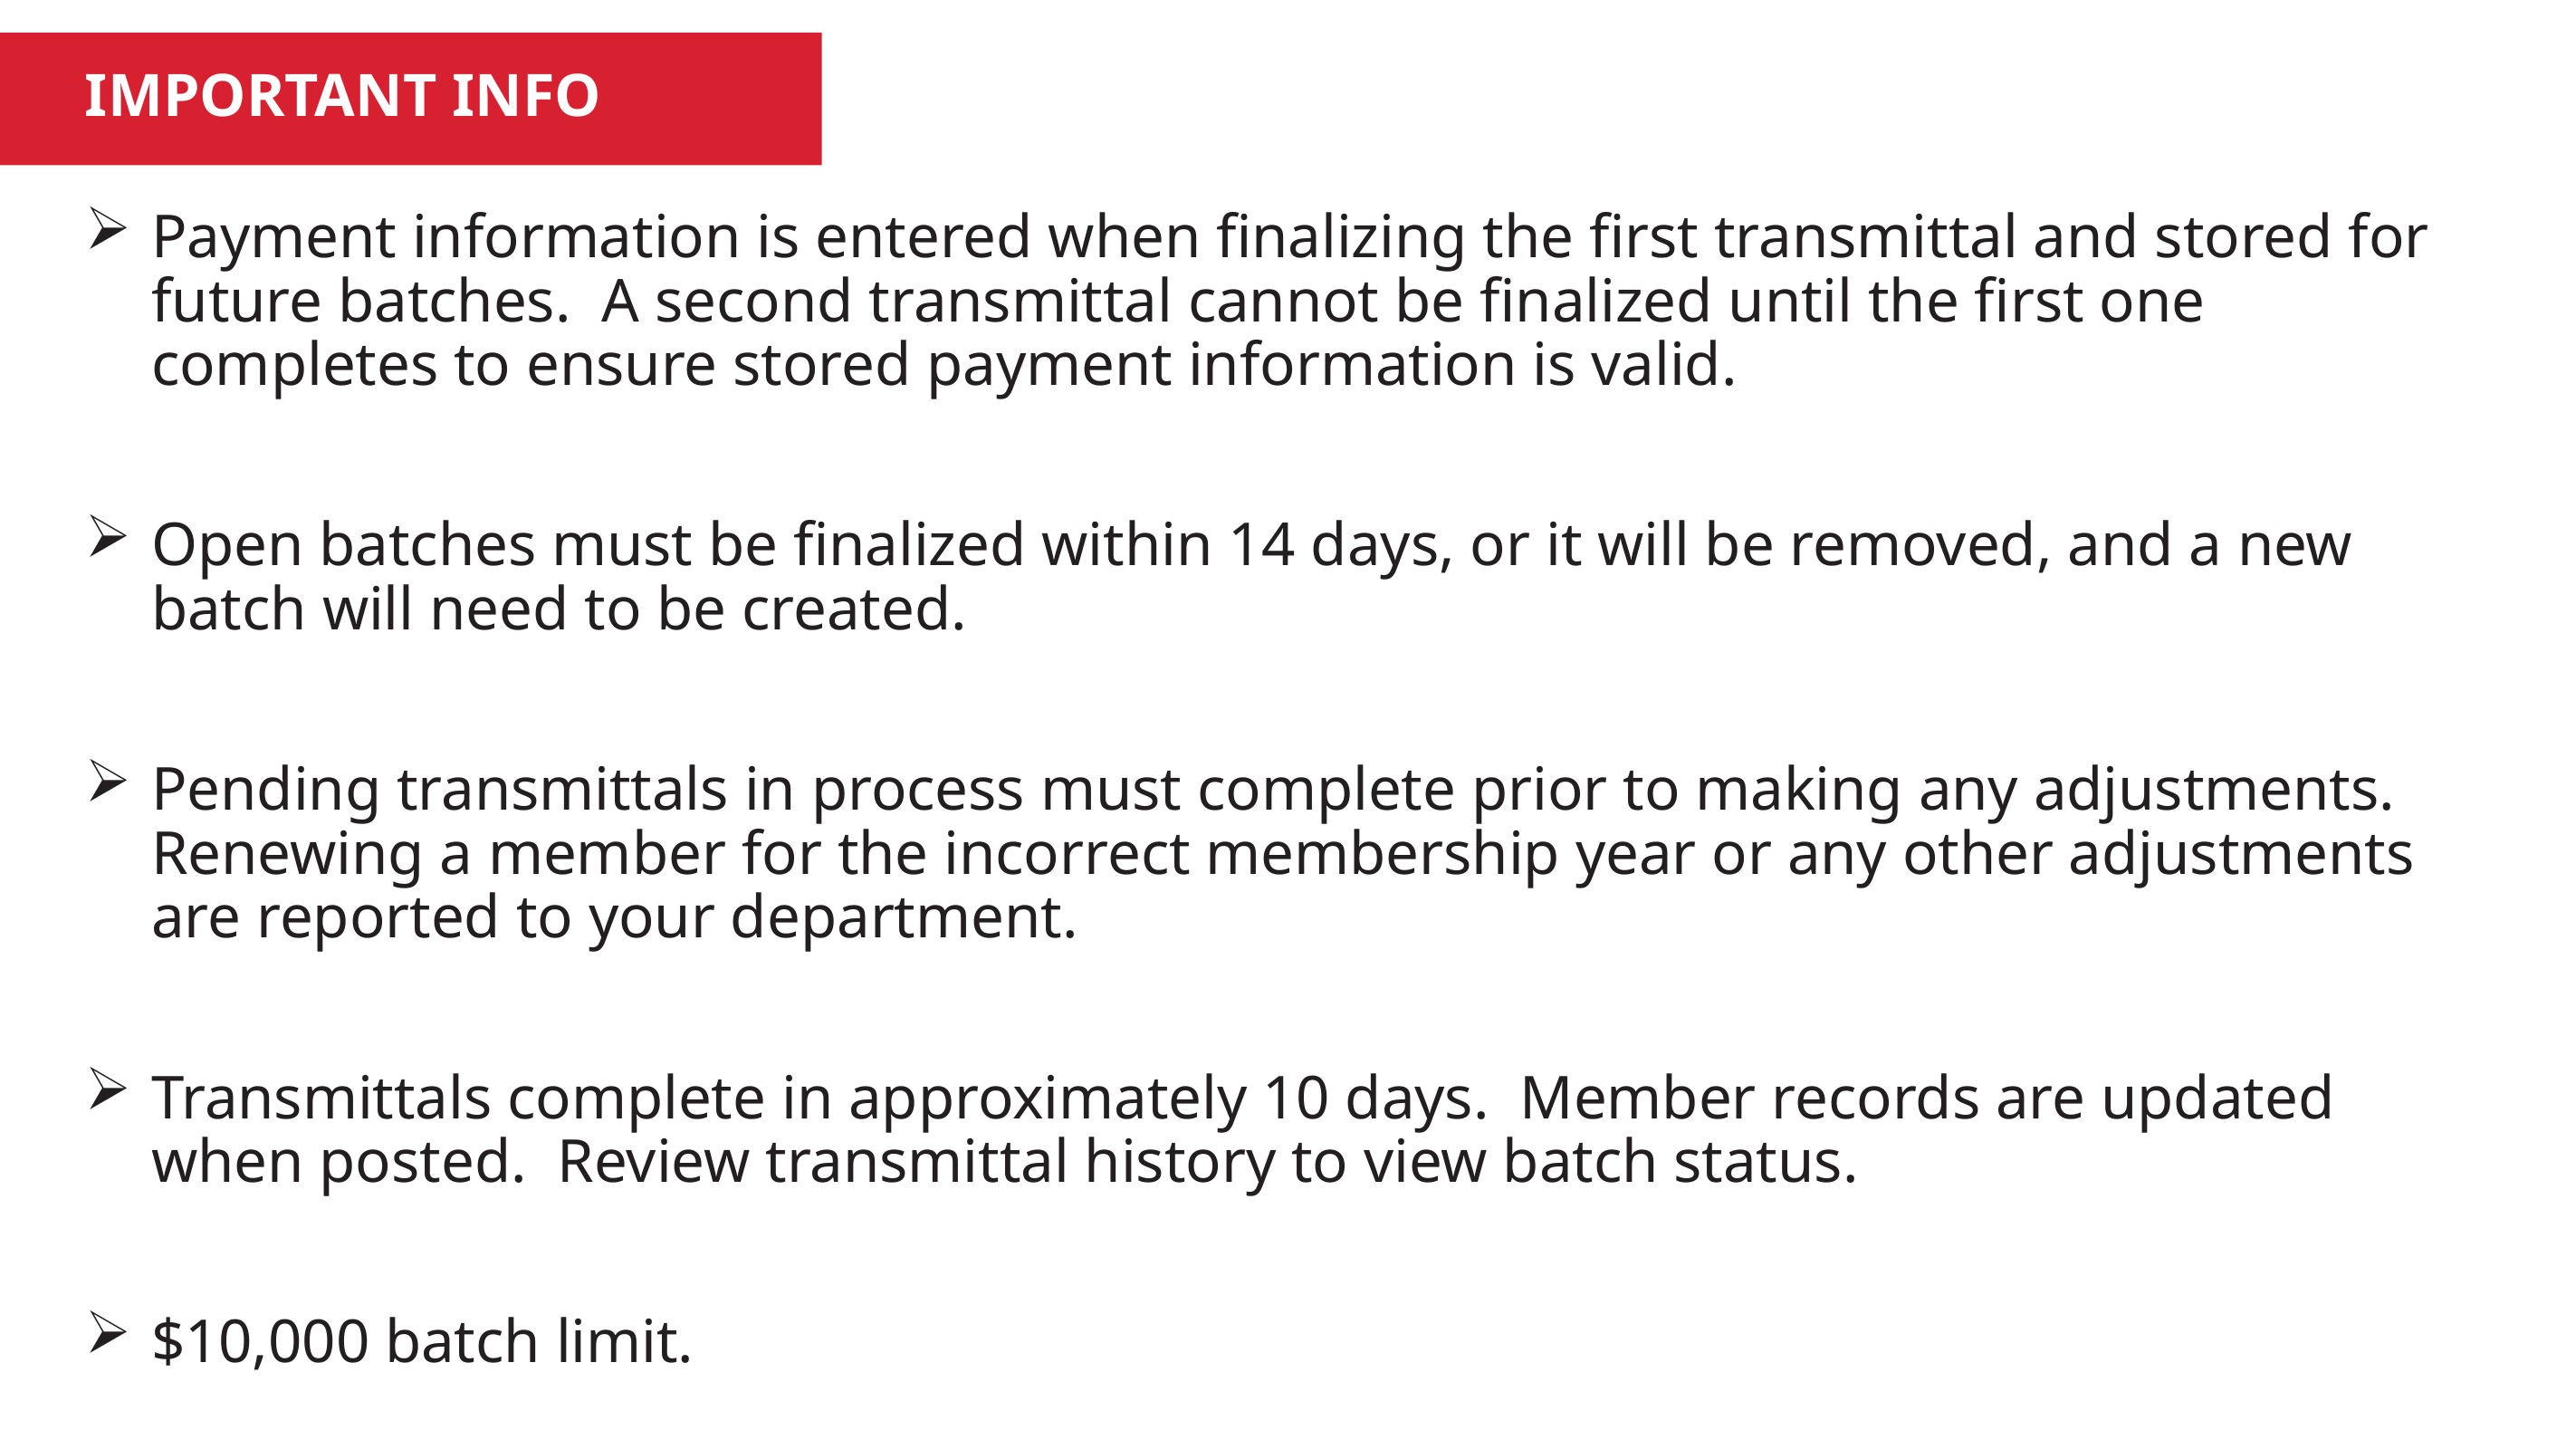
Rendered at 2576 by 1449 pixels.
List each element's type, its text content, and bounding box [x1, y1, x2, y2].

list Payment information is entered when finalizing the first transmittal and stored for future batches. A second transmittal cannot be finalized until the first one completes to ensure stored payment information is valid. Open batches must be finalized within 14 days, or it will be removed, and a new batch will need to be created. Pending transmittals in process must complete prior to making any adjustments. Renewing a member for the incorrect membership year or any other adjustments are reported to your department. Transmittals complete in approximately 10 days. Member records are updated when posted. Review transmittal history to view batch status. $10,000 batch limit. [71, 199, 2513, 1391]
list IMPORTANT INFO [71, 58, 689, 137]
